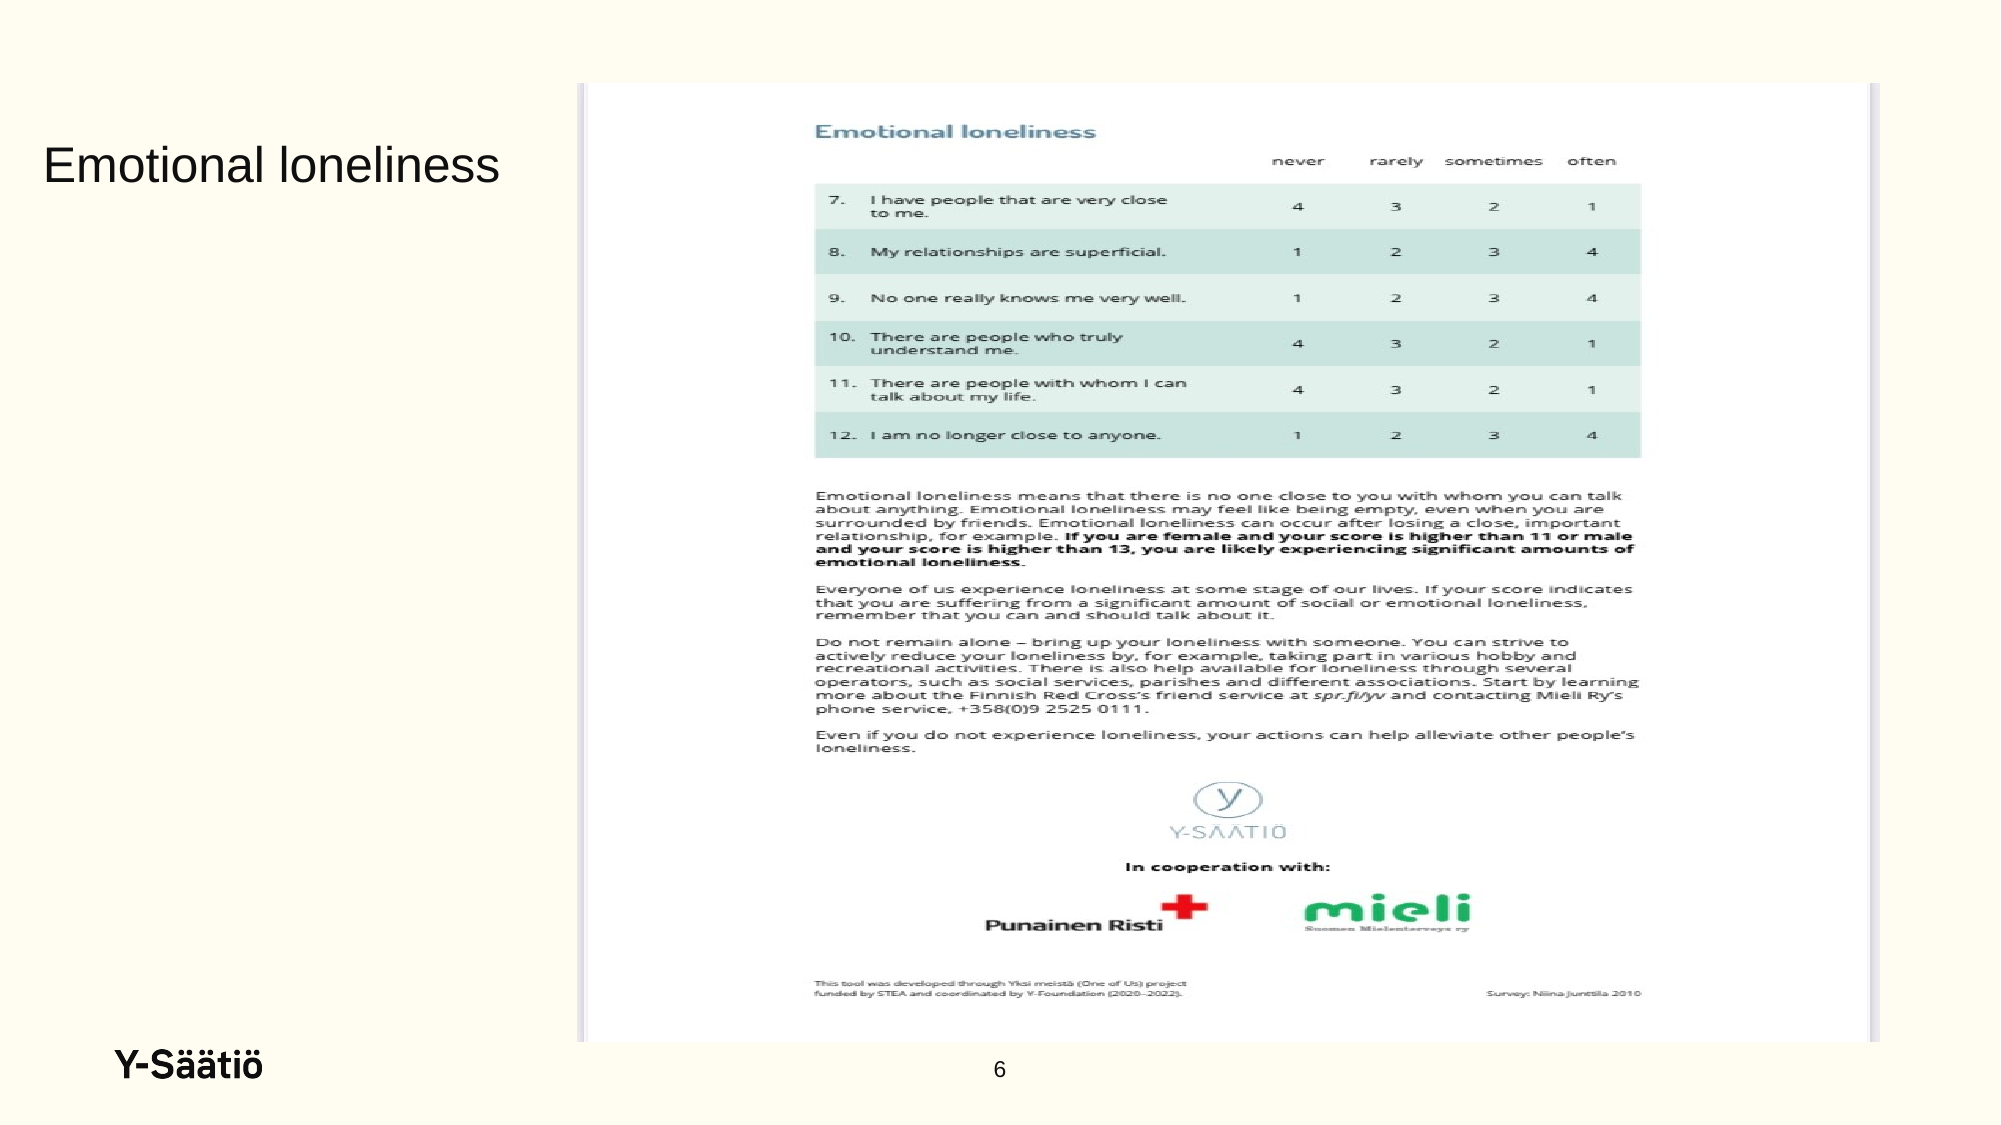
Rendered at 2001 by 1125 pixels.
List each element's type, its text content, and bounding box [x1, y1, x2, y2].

text_box Emotional loneliness [0, 125, 577, 201]
picture [114, 1049, 262, 1079]
slide_number 6 [966, 1042, 1034, 1083]
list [577, 83, 1880, 1042]
